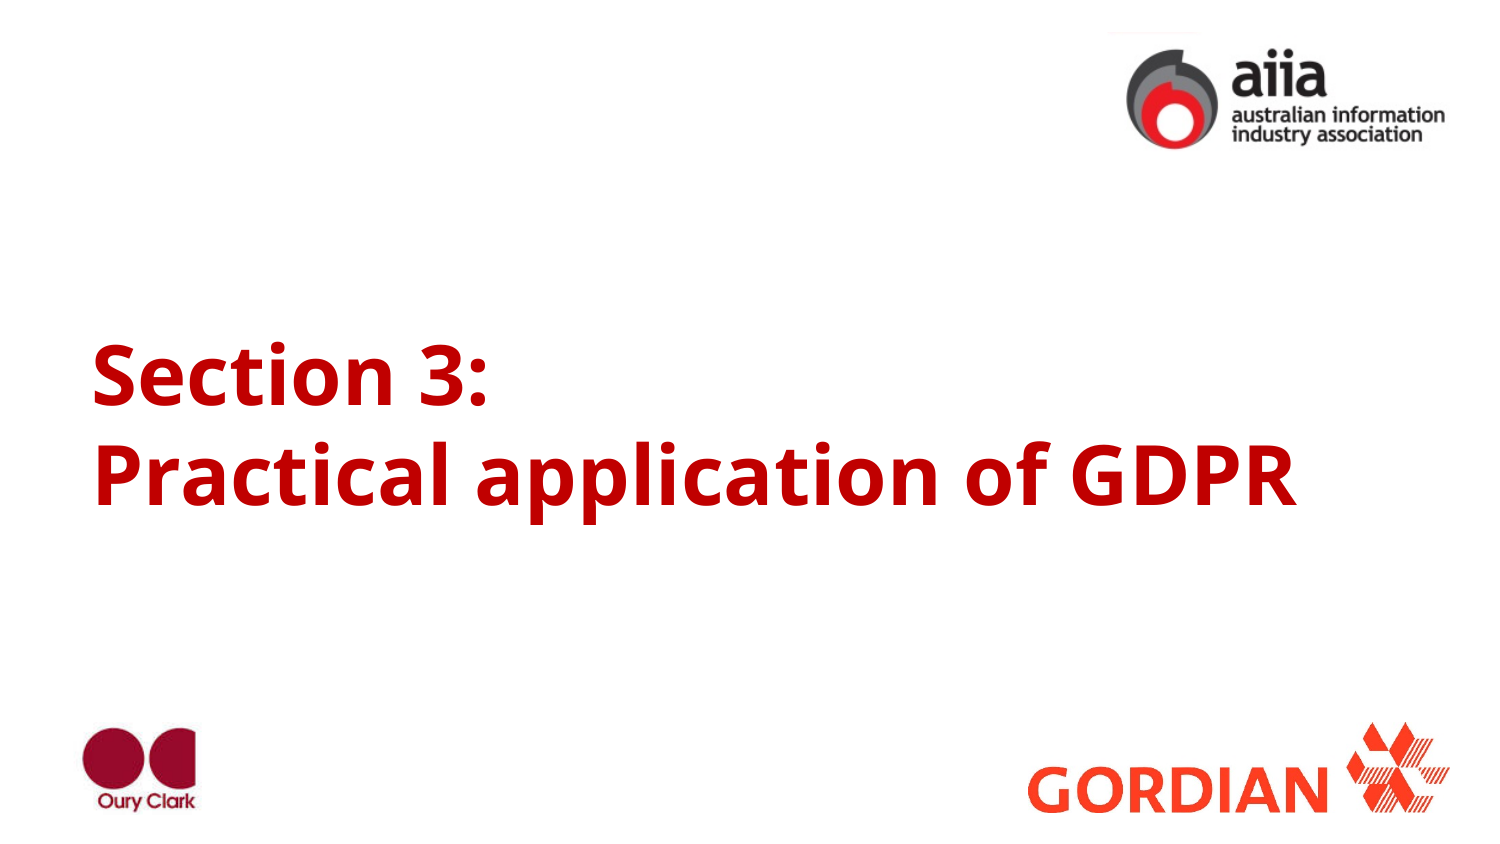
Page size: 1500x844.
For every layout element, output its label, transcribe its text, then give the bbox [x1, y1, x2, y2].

text_box Section 3: Practical application of GDPR [76, 297, 1341, 546]
picture [1107, 31, 1466, 156]
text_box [64, 721, 1450, 815]
